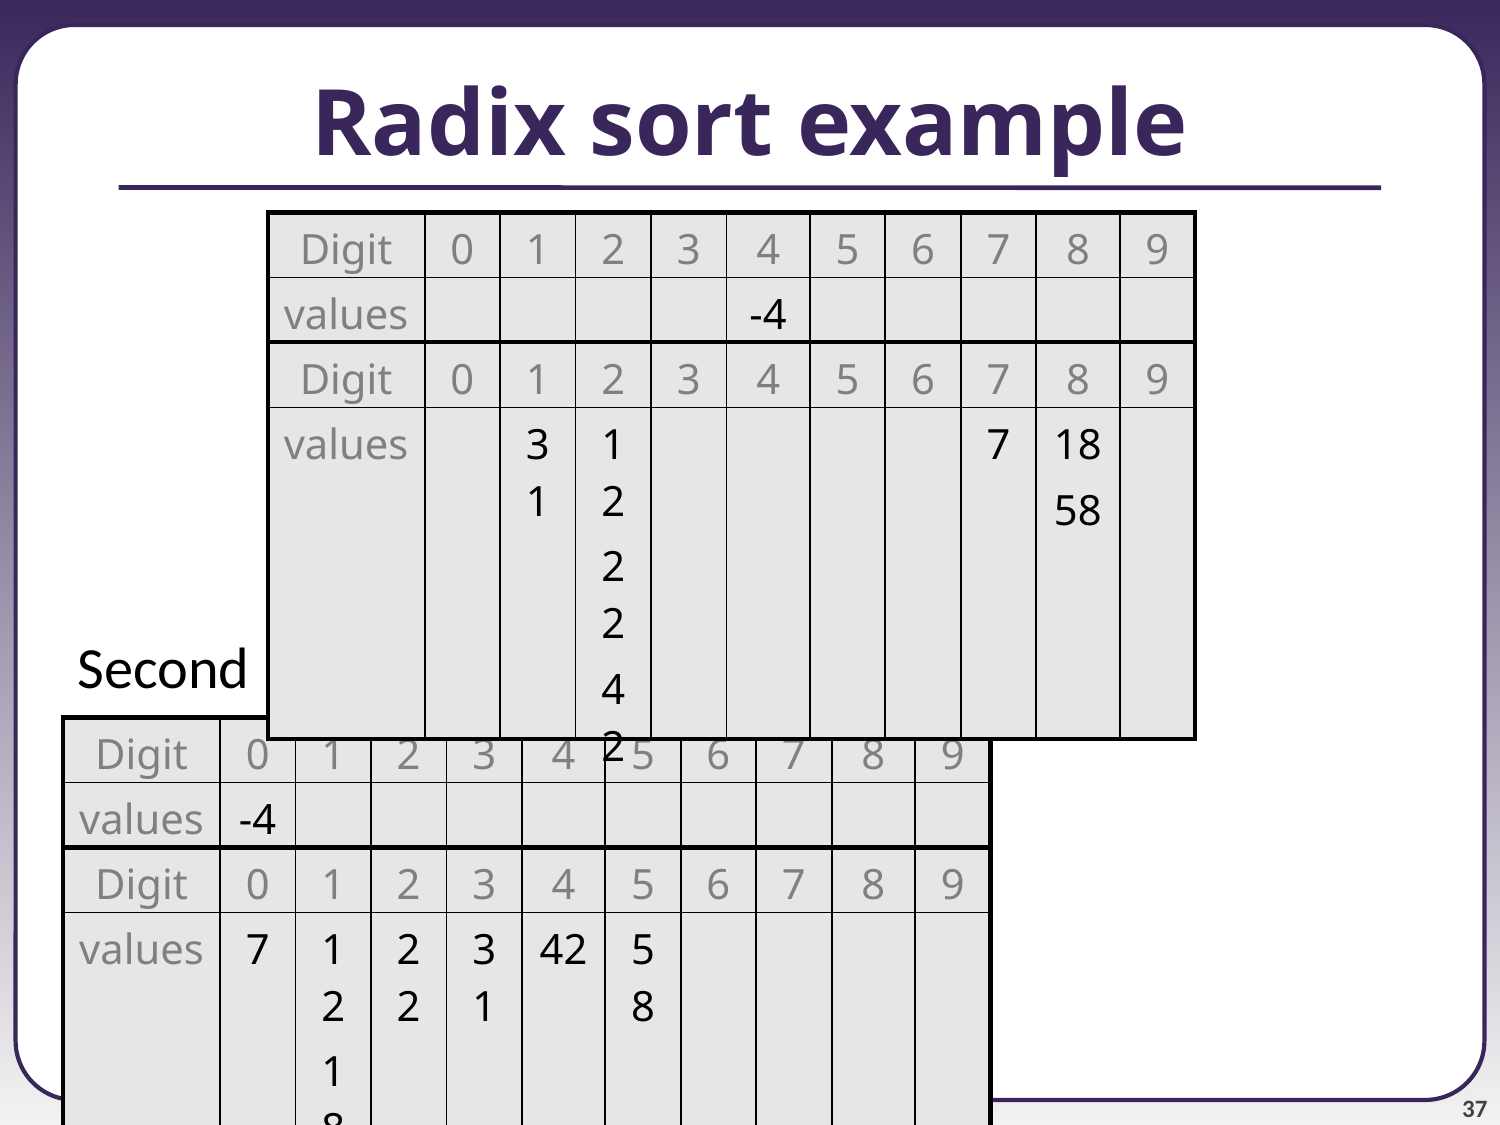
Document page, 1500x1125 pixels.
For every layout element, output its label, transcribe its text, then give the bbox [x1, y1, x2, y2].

table_cell [886, 278, 960, 340]
table_header 5 [606, 741, 680, 782]
table_header 4 [727, 344, 809, 407]
table_cell [833, 913, 914, 1125]
table_header 6 [682, 850, 755, 912]
table_cell 18 58 [1037, 408, 1119, 737]
table_header Digit [270, 215, 424, 277]
table_header 5 [811, 344, 884, 407]
table_cell 31 [501, 408, 575, 737]
table_header Digit [65, 720, 219, 782]
table_header 3 [652, 215, 726, 277]
table_header 2 [576, 215, 650, 277]
table_cell [372, 783, 446, 845]
table_header 0 [426, 215, 499, 277]
table_cell values [270, 278, 424, 340]
table_header 9 [916, 741, 988, 782]
table_cell [682, 783, 755, 845]
table_cell [682, 913, 755, 1125]
table_header 3 [447, 741, 521, 782]
table_header 8 [833, 741, 914, 782]
table_cell 58 [606, 913, 680, 1125]
table_header 1 [296, 850, 370, 912]
table_cell [916, 913, 988, 1125]
table_header 6 [886, 344, 960, 407]
table_header 4 [523, 850, 604, 912]
table_header 4 [523, 741, 604, 782]
title Radix sort example [0, 24, 1500, 213]
table_header 8 [833, 850, 914, 912]
table_header 8 [1037, 344, 1119, 407]
table_header 3 [652, 344, 726, 407]
table_header 0 [426, 344, 499, 407]
table_cell [296, 783, 370, 845]
table_cell -4 [221, 783, 295, 845]
table_header 5 [606, 850, 680, 912]
table_cell [757, 913, 831, 1125]
table_header 2 [372, 850, 446, 912]
table_header 6 [886, 215, 960, 277]
table_cell [606, 783, 680, 845]
table_header 0 [221, 850, 295, 912]
text_box Second pass, Sort by 10’s digit: [63, 622, 266, 708]
table_cell [757, 783, 831, 845]
table_cell [652, 278, 726, 340]
table_cell [426, 278, 499, 340]
table_header Digit [65, 850, 219, 912]
table_cell [501, 278, 575, 340]
table_cell -4 [727, 278, 809, 340]
table_cell 12 22 42 [576, 408, 650, 737]
table_header Digit [270, 344, 424, 407]
table_header 7 [962, 215, 1035, 277]
table_cell [916, 783, 988, 845]
table_cell [811, 408, 884, 737]
table_cell values [65, 913, 219, 1125]
table_cell values [270, 408, 424, 737]
table_header 9 [1121, 215, 1193, 277]
table_header 9 [916, 850, 988, 912]
table_cell [811, 278, 884, 340]
table_header 7 [757, 741, 831, 782]
table_header 5 [811, 215, 884, 277]
table_header 9 [1121, 344, 1193, 407]
table_cell [886, 408, 960, 737]
table_cell 42 [523, 913, 604, 1125]
table_cell [727, 408, 809, 737]
table_cell [447, 783, 521, 845]
table_cell values [65, 783, 219, 845]
table_cell [1121, 408, 1193, 737]
table_cell [426, 408, 499, 737]
table_cell 12 18 [296, 913, 370, 1125]
table_header 8 [1037, 215, 1119, 277]
table_cell [523, 783, 604, 845]
table_header 7 [757, 850, 831, 912]
table_cell 31 [447, 913, 521, 1125]
table_cell [1121, 278, 1193, 340]
table_header 1 [296, 741, 370, 782]
table_cell 22 [372, 913, 446, 1125]
table_cell 7 [221, 913, 295, 1125]
table_cell [833, 783, 914, 845]
table_header 2 [576, 344, 650, 407]
table_cell [1037, 278, 1119, 340]
table_header 2 [372, 741, 446, 782]
table_cell [652, 408, 726, 737]
table_header 4 [727, 215, 809, 277]
table_header 6 [682, 741, 755, 782]
table_header 0 [221, 720, 295, 782]
table_cell [962, 278, 1035, 340]
table_header 1 [501, 344, 575, 407]
table_header 1 [501, 215, 575, 277]
table_cell 7 [962, 408, 1035, 737]
table_header 7 [962, 344, 1035, 407]
table_header 3 [447, 850, 521, 912]
table_cell [576, 278, 650, 340]
